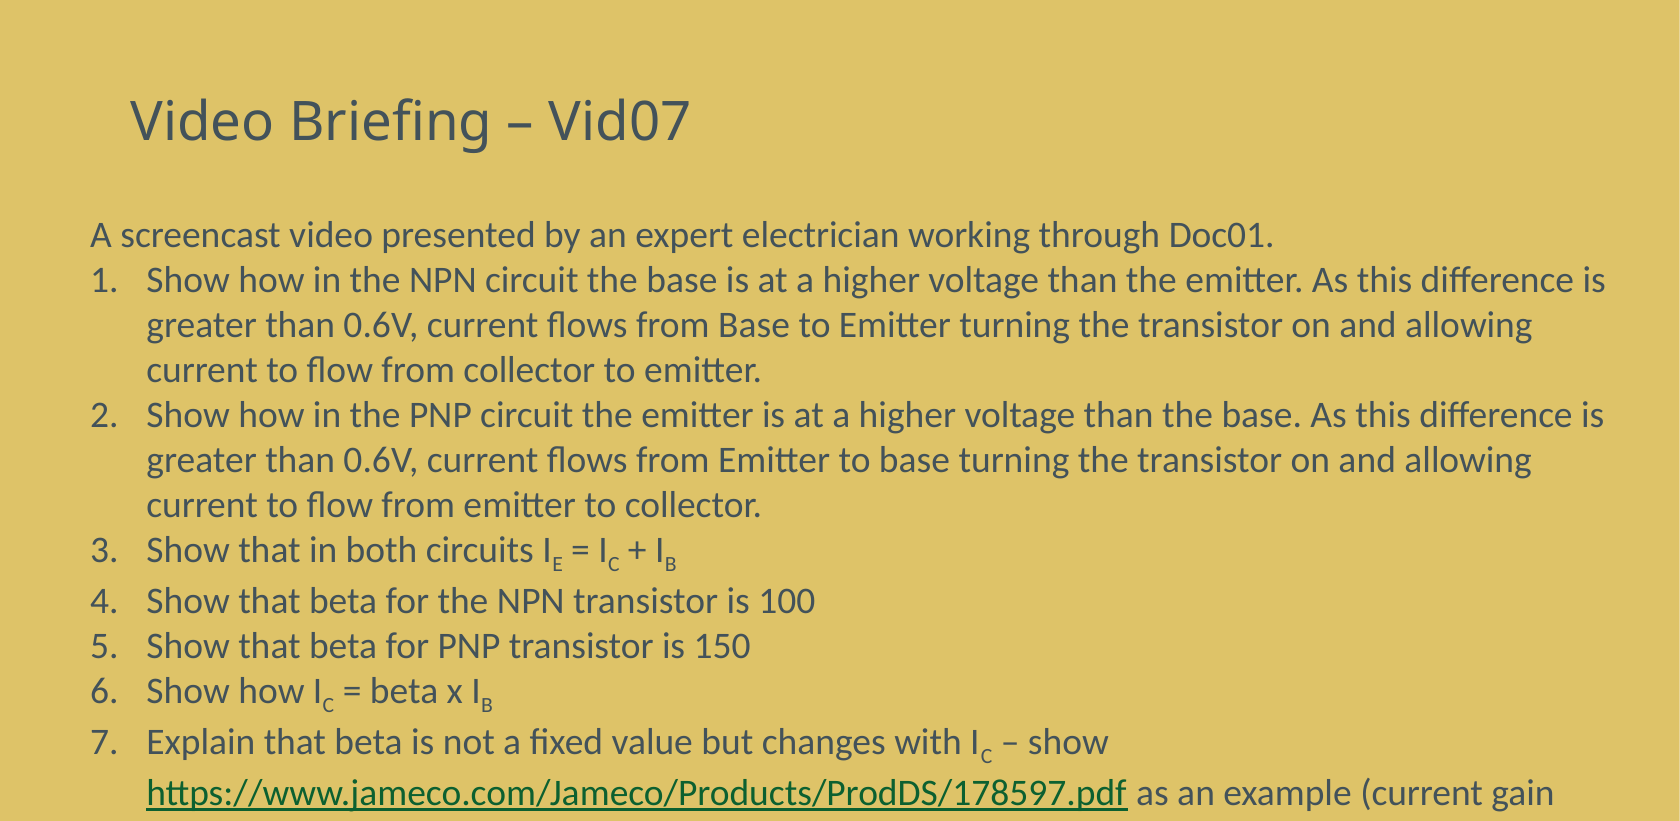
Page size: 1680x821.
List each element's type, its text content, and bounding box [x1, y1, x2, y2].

text_box A screencast video presented by an expert electrician working through Doc01. Show how in the NPN circuit the base is at a higher voltage than the emitter. As this difference is greater than 0.6V, current flows from Base to Emitter turning the transistor on and allowing current to flow from collector to emitter. Show how in the PNP circuit the emitter is at a higher voltage than the base. As this difference is greater than 0.6V, current flows from Emitter to base turning the transistor on and allowing current to flow from emitter to collector. Show that in both circuits IE = IC + IB Show that beta for the NPN transistor is 100 Show that beta for PNP transistor is 150 Show how IC = beta x IB Explain that beta is not a fixed value but changes with IC – show https://www.jameco.com/Jameco/Products/ProdDS/178597.pdf as an example (current gain values). [75, 202, 1658, 821]
title Video Briefing – Vid07 [115, 43, 1565, 202]
